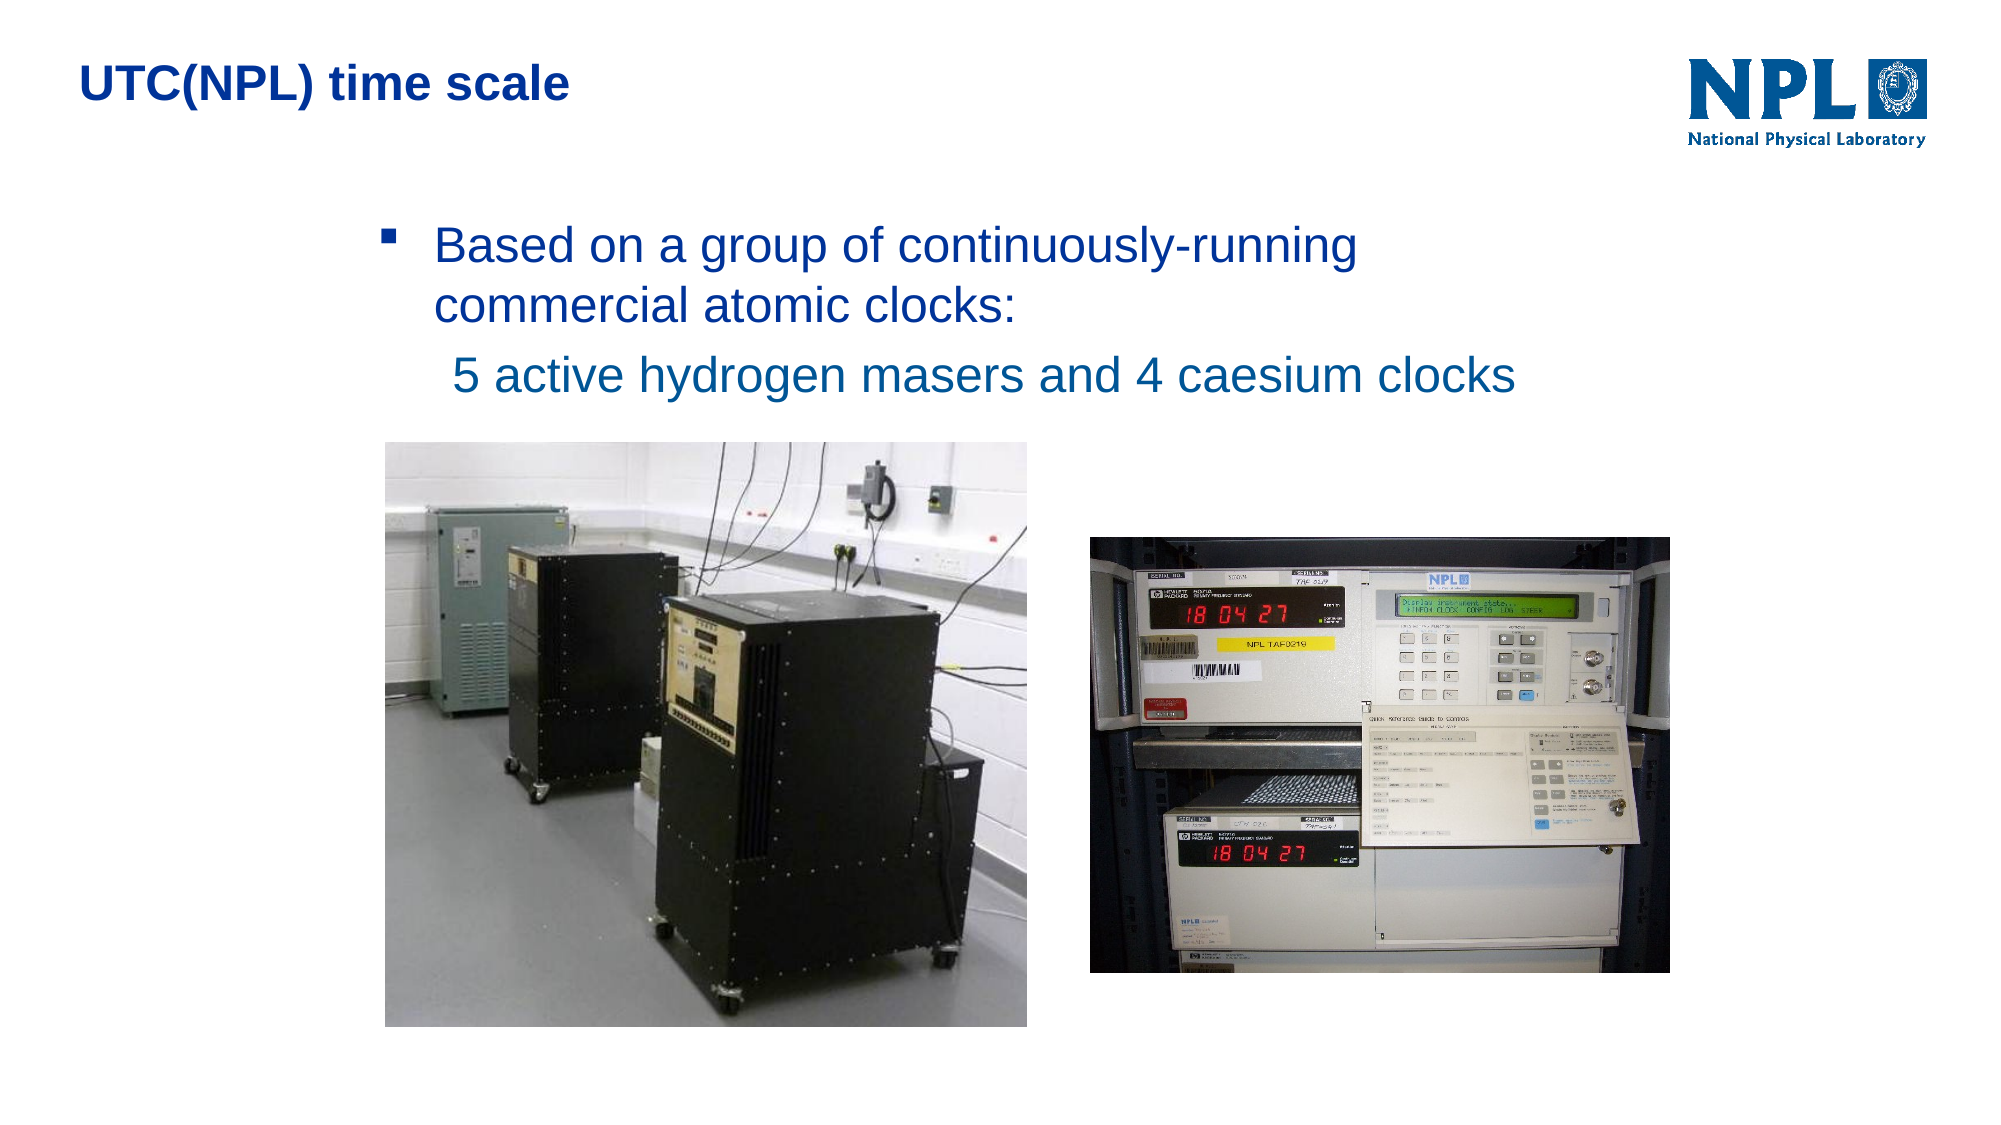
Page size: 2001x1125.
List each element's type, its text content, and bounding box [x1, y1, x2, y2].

picture [1090, 537, 1670, 973]
picture [1688, 59, 1927, 148]
picture [385, 441, 1027, 1027]
text_box UTC(NPL) time scale [64, 42, 1552, 231]
text_box Based on a group of continuously-running commercial atomic clocks: 5 active hydrogen masers and 4 caesium clocks [362, 205, 1638, 460]
